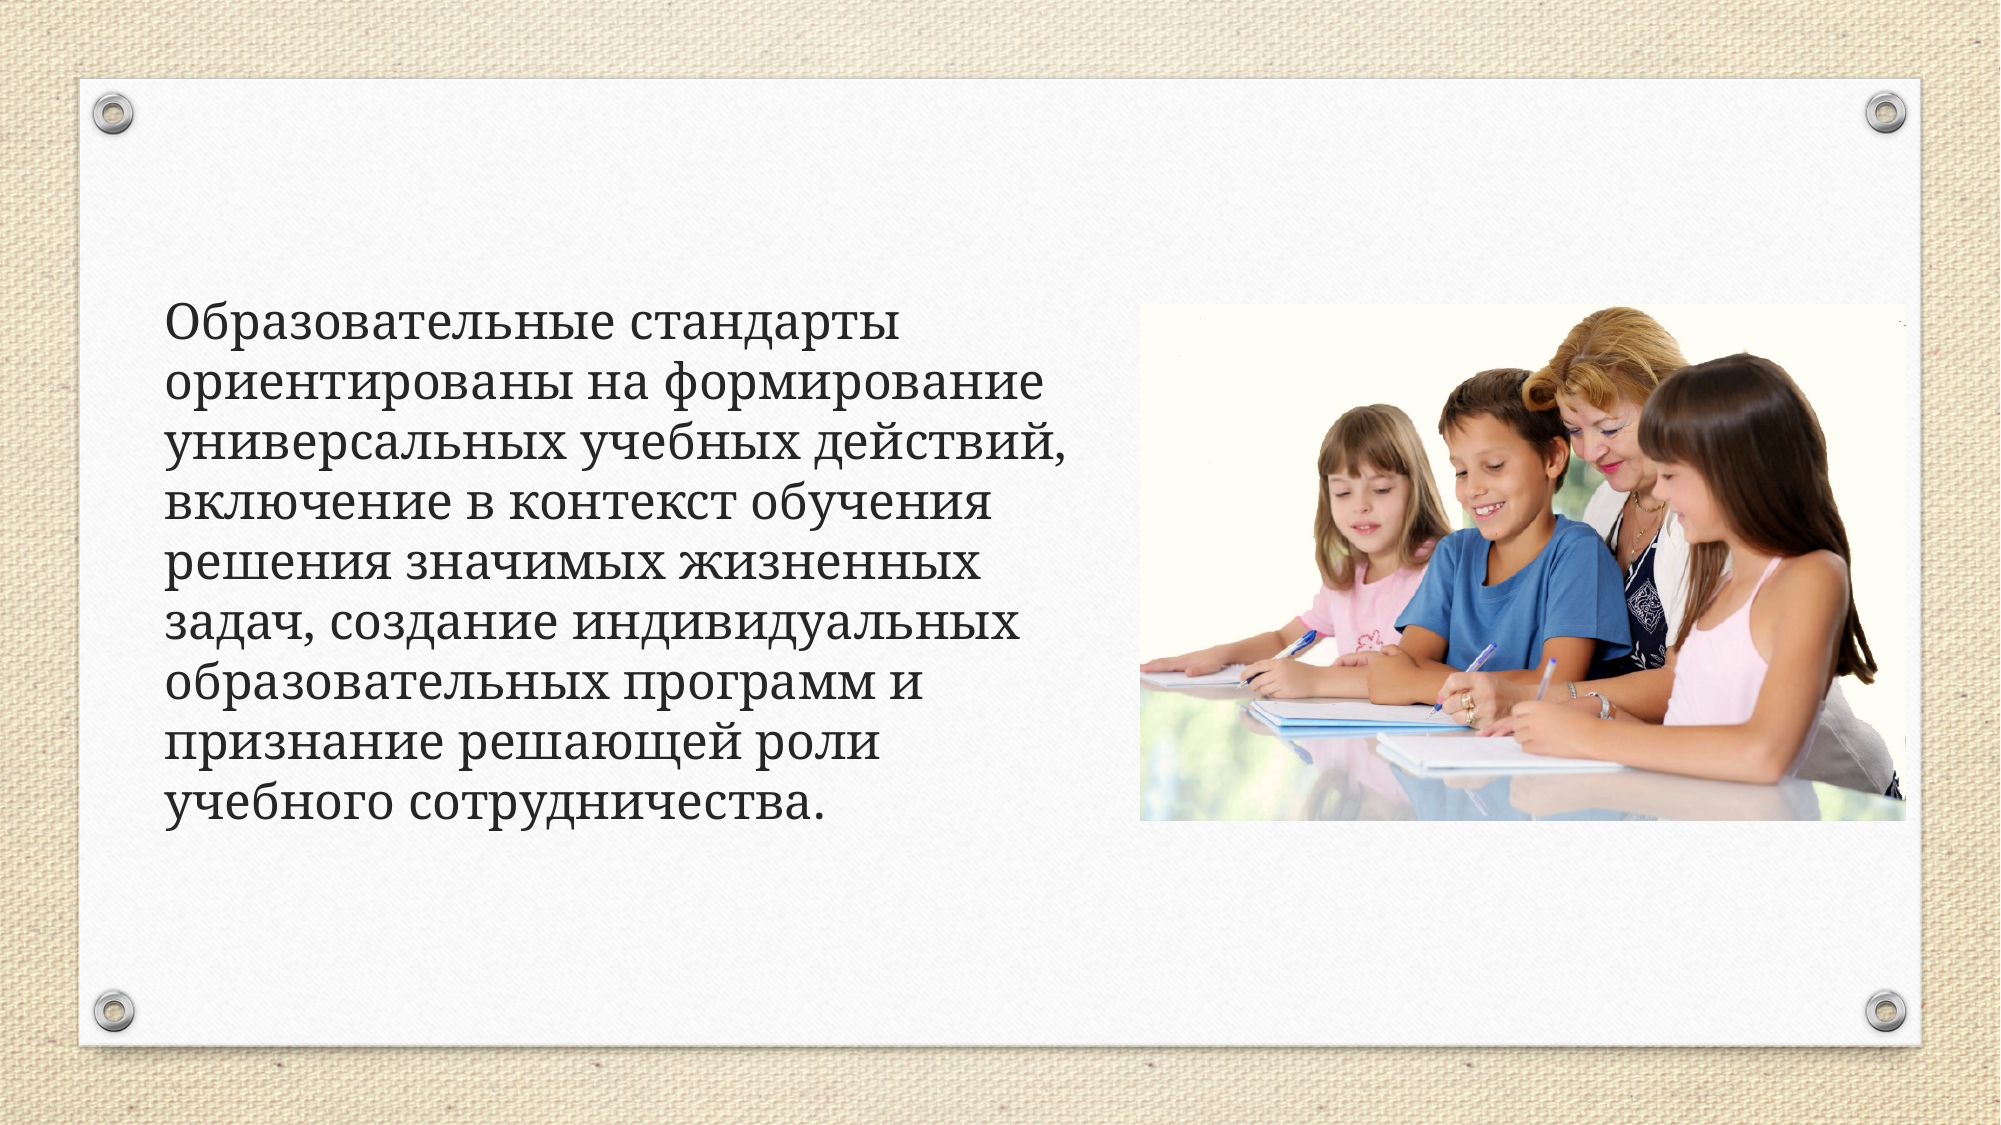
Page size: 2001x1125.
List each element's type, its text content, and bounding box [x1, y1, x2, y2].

title Образовательные стандарты ориентированы на формирование универсальных учебных действий, включение в контекст обучения решения значимых жизненных задач, создание индивидуальных образовательных программ и признание решающей роли учебного сотрудничества. [149, 338, 1095, 782]
picture [0, 0, 2001, 1125]
